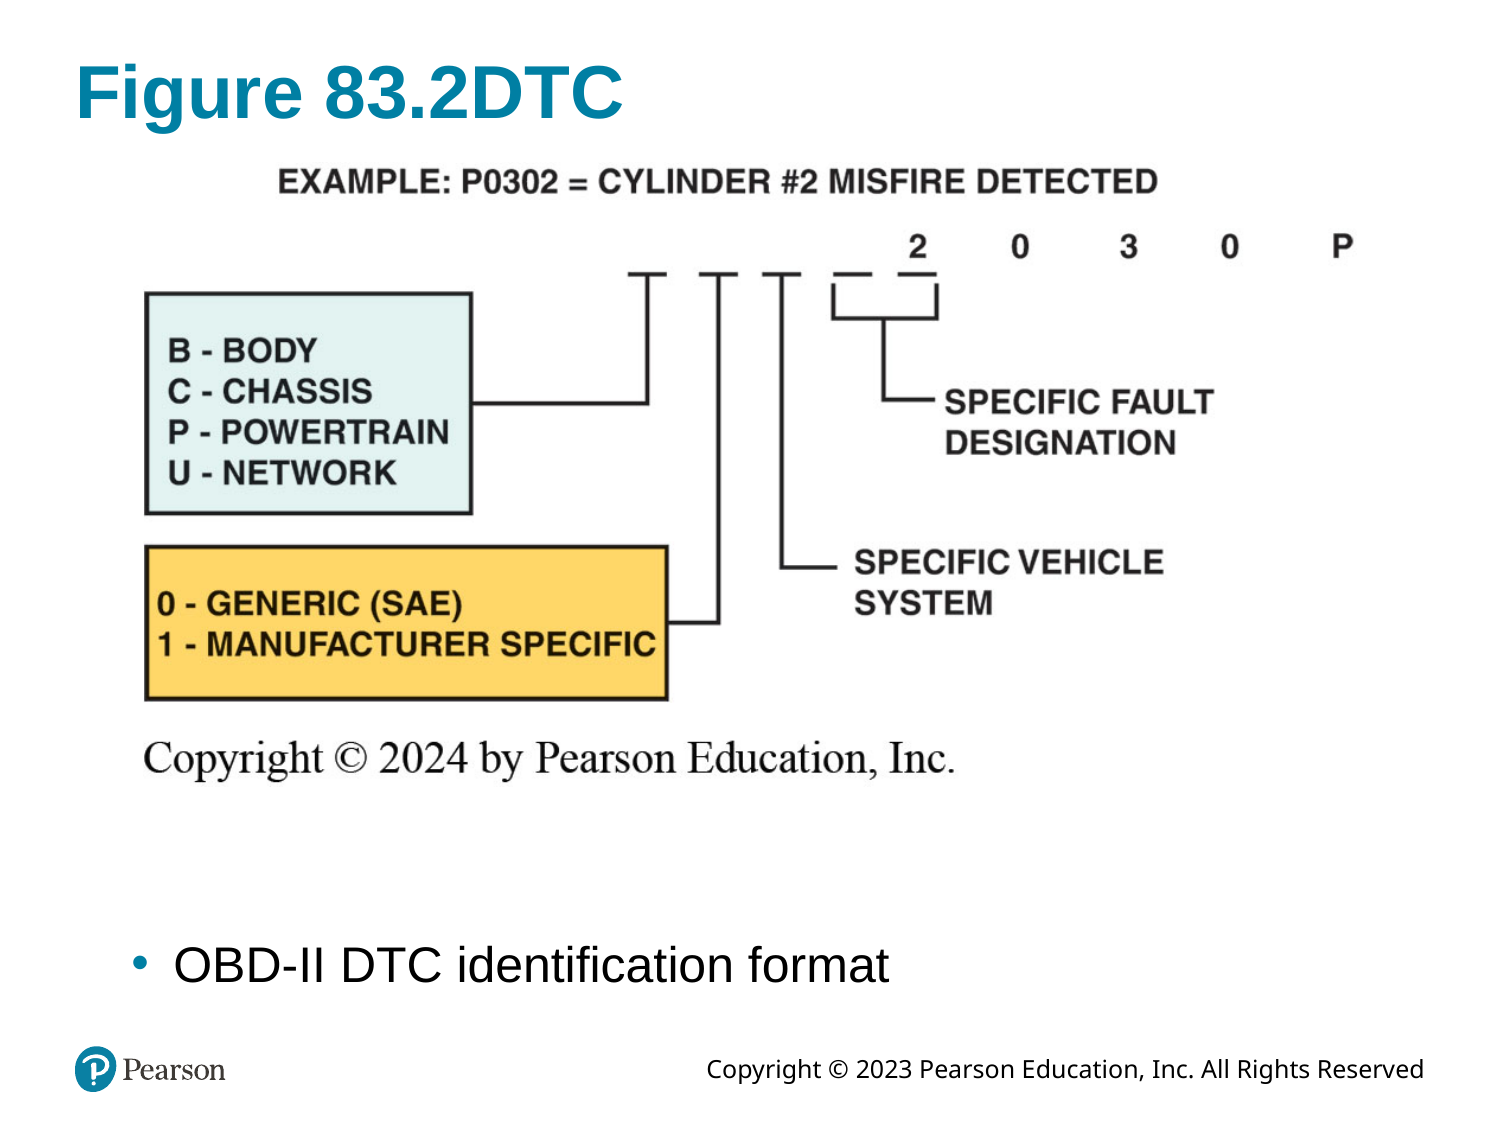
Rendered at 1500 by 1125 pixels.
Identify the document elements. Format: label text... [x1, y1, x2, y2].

list OBD-II DTC identification format [131, 924, 1369, 1001]
title Figure 83.2DTC [75, 36, 1425, 143]
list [143, 162, 1357, 788]
